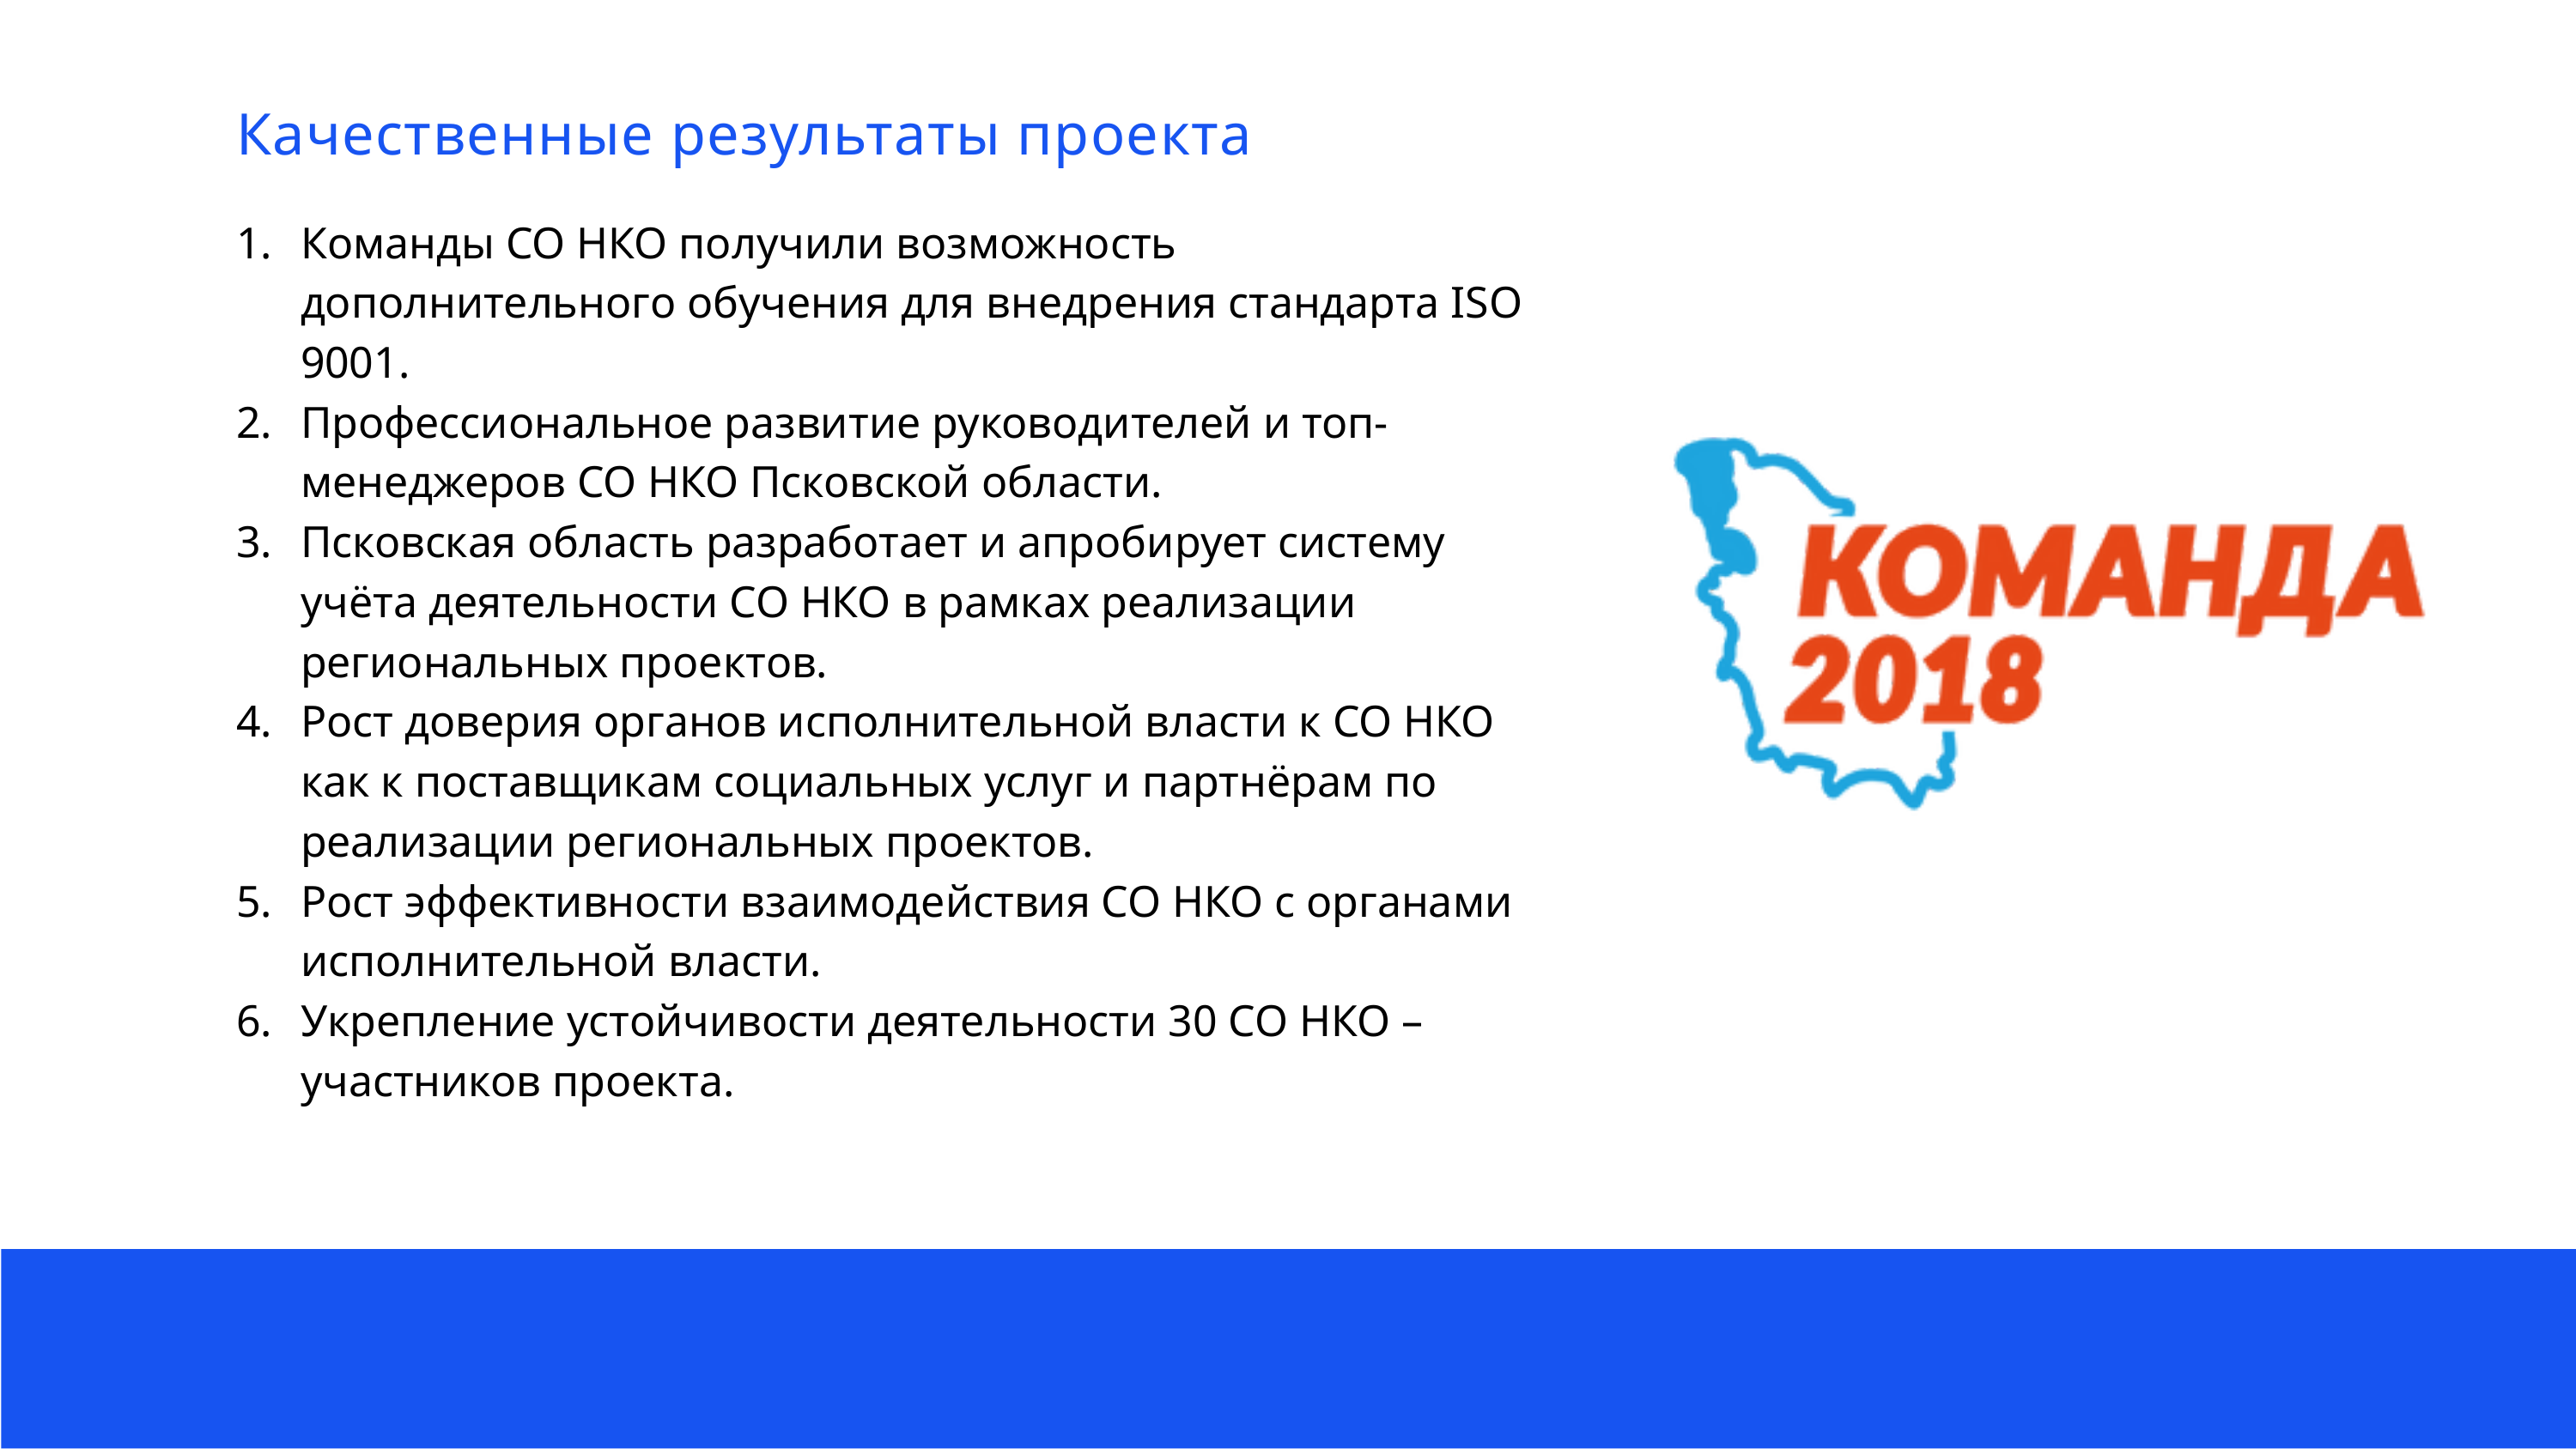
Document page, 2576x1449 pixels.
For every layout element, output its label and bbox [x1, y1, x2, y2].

picture [1492, 55, 2576, 1189]
text_box [1, 1249, 2576, 1449]
text_box [235, 80, 1487, 1038]
